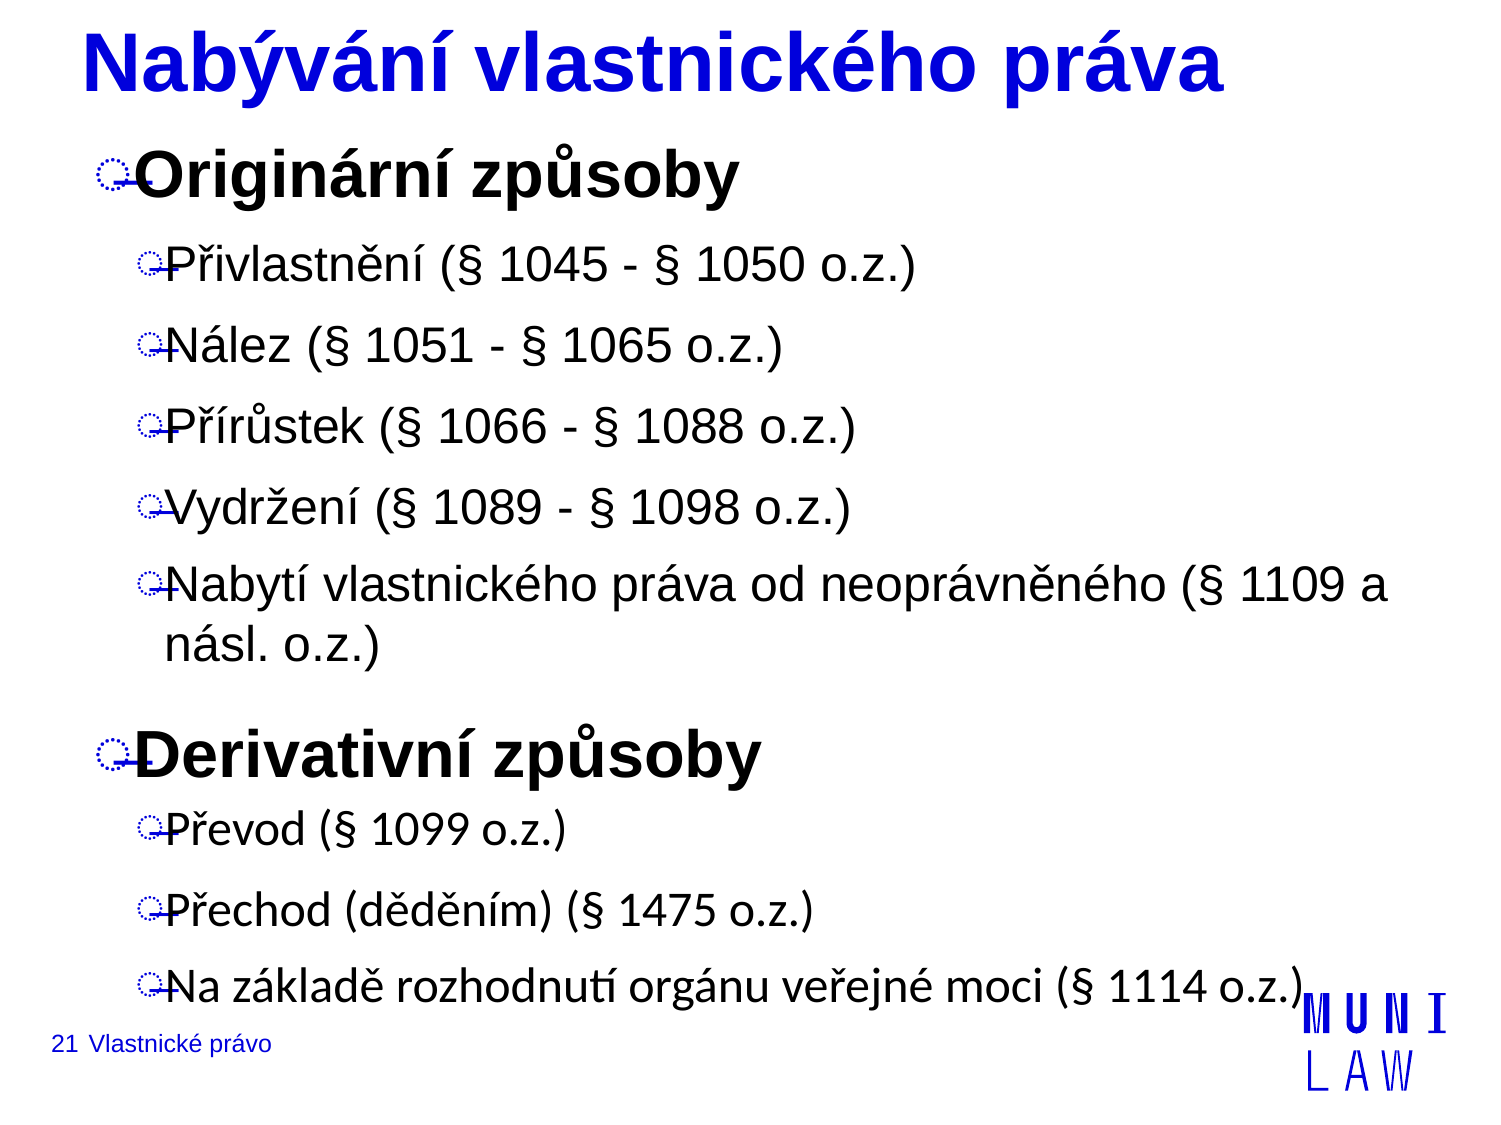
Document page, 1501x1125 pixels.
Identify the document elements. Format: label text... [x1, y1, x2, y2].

footer Vlastnické právo [88, 1021, 1064, 1063]
list Originární způsoby Přivlastnění (§ 1045 - § 1050 o.z.) Nález (§ 1051 - § 1065 o.z.) Přírůstek (§ 1066 - § 1088 o.z.) Vydržení (§ 1089 - § 1098 o.z.) Nabytí vlastnického práva od neoprávněného (§ 1109 a násl. o.z.) Derivativní způsoby Převod (§ 1099 o.z.) Přechod (děděním) (§ 1475 o.z.) Na základě rozhodnutí orgánu veřejné moci (§ 1114 o.z.) [81, 125, 1406, 781]
slide_number 21 [50, 1021, 82, 1063]
title Nabývání vlastnického práva [81, 24, 1406, 99]
